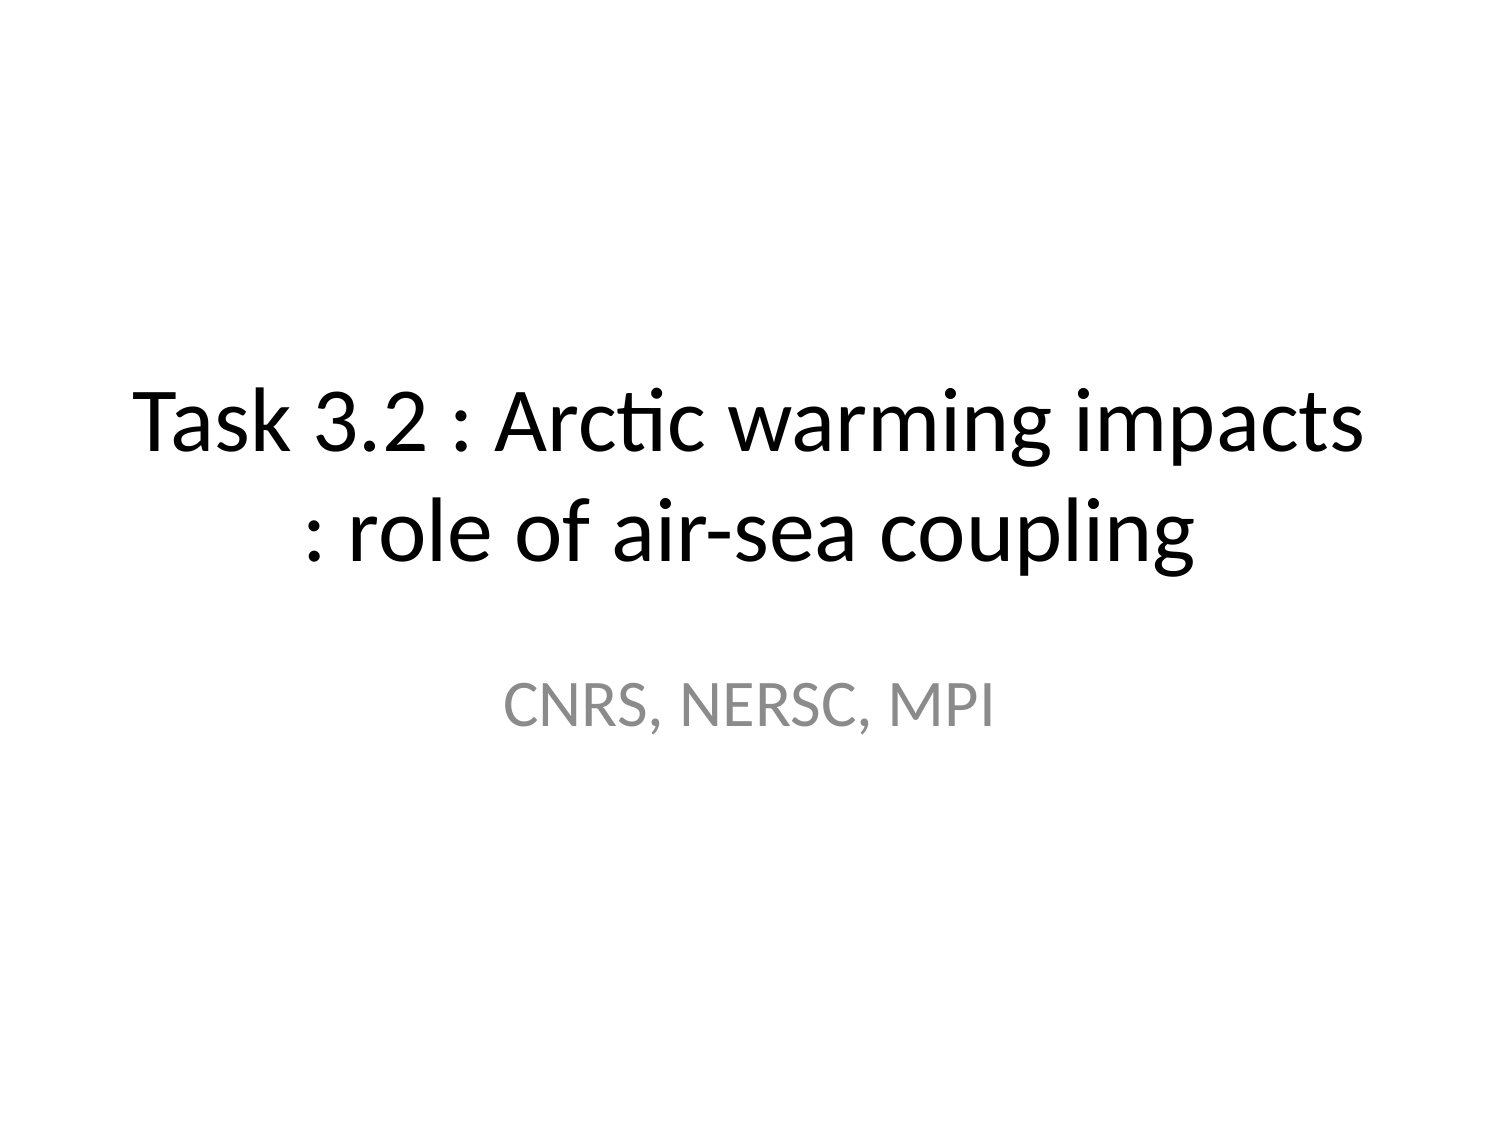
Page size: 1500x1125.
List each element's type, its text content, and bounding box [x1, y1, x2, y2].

subtitle CNRS, NERSC, MPI [225, 652, 1275, 940]
title Task 3.2 : Arctic warming impacts : role of air-sea coupling [112, 349, 1388, 591]
